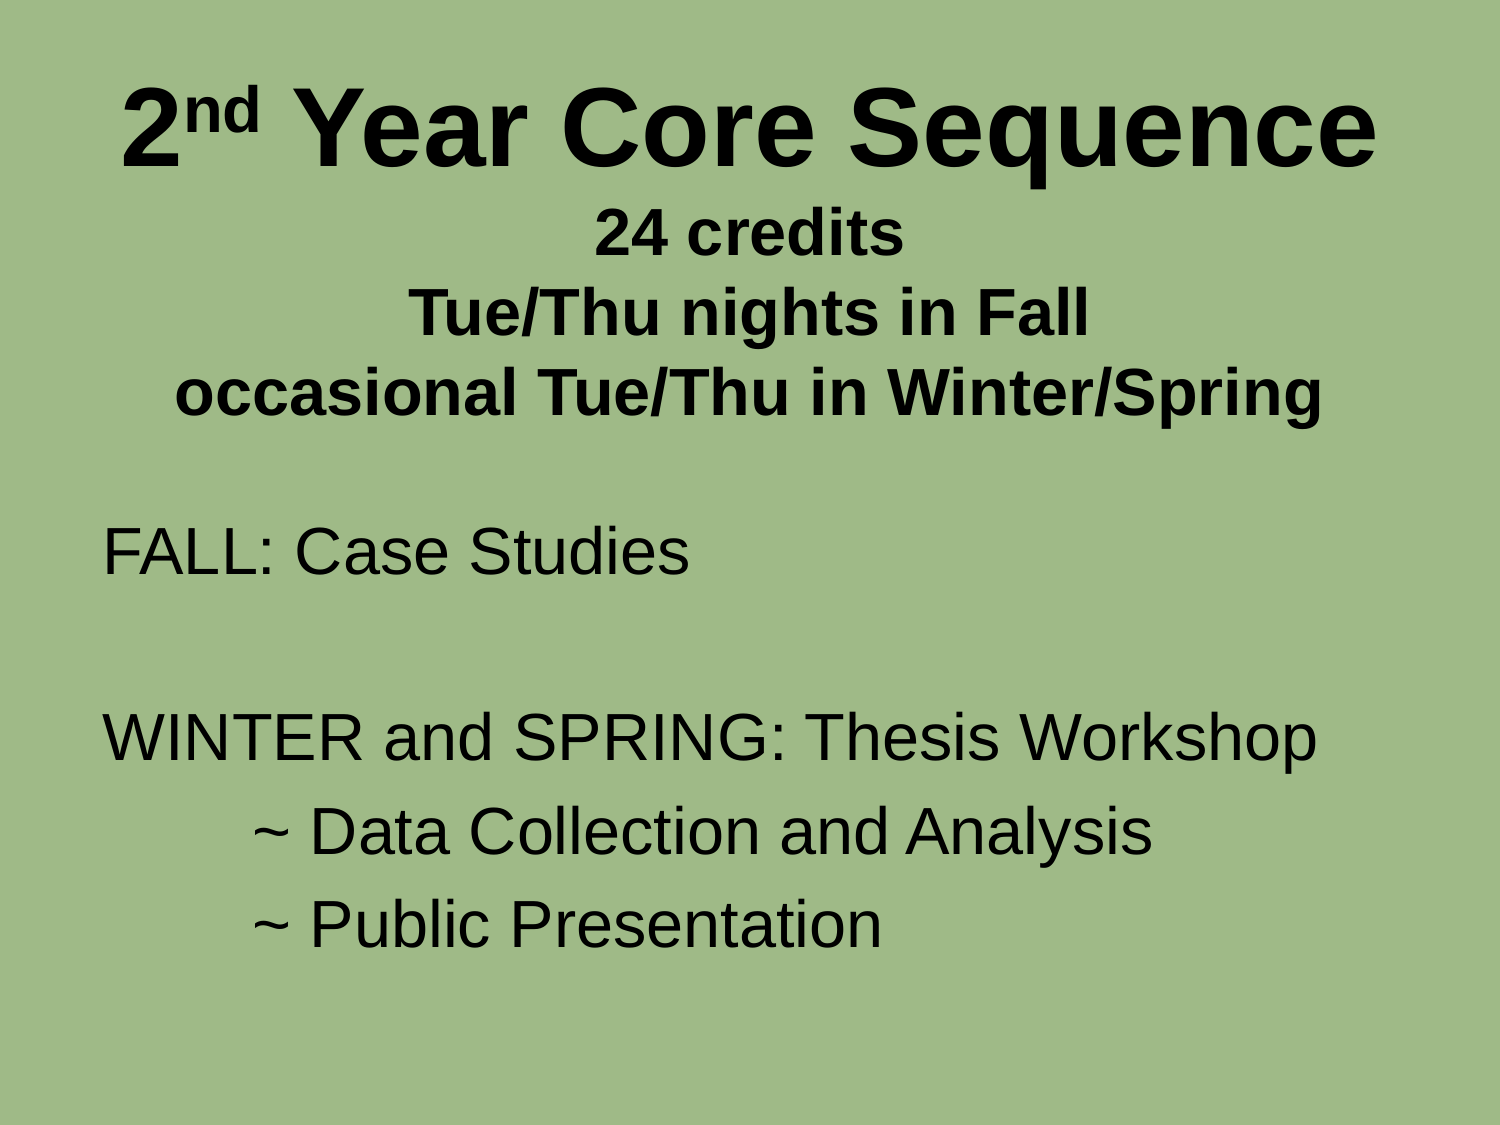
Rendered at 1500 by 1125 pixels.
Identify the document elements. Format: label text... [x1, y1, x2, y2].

list FALL: Case Studies WINTER and SPRING: Thesis Workshop ~ Data Collection and Analysis ~ Public Presentation [87, 499, 1438, 1038]
title 2nd Year Core Sequence 24 credits Tue/Thu nights in Fall occasional Tue/Thu in Winter/Spring [74, 44, 1426, 438]
